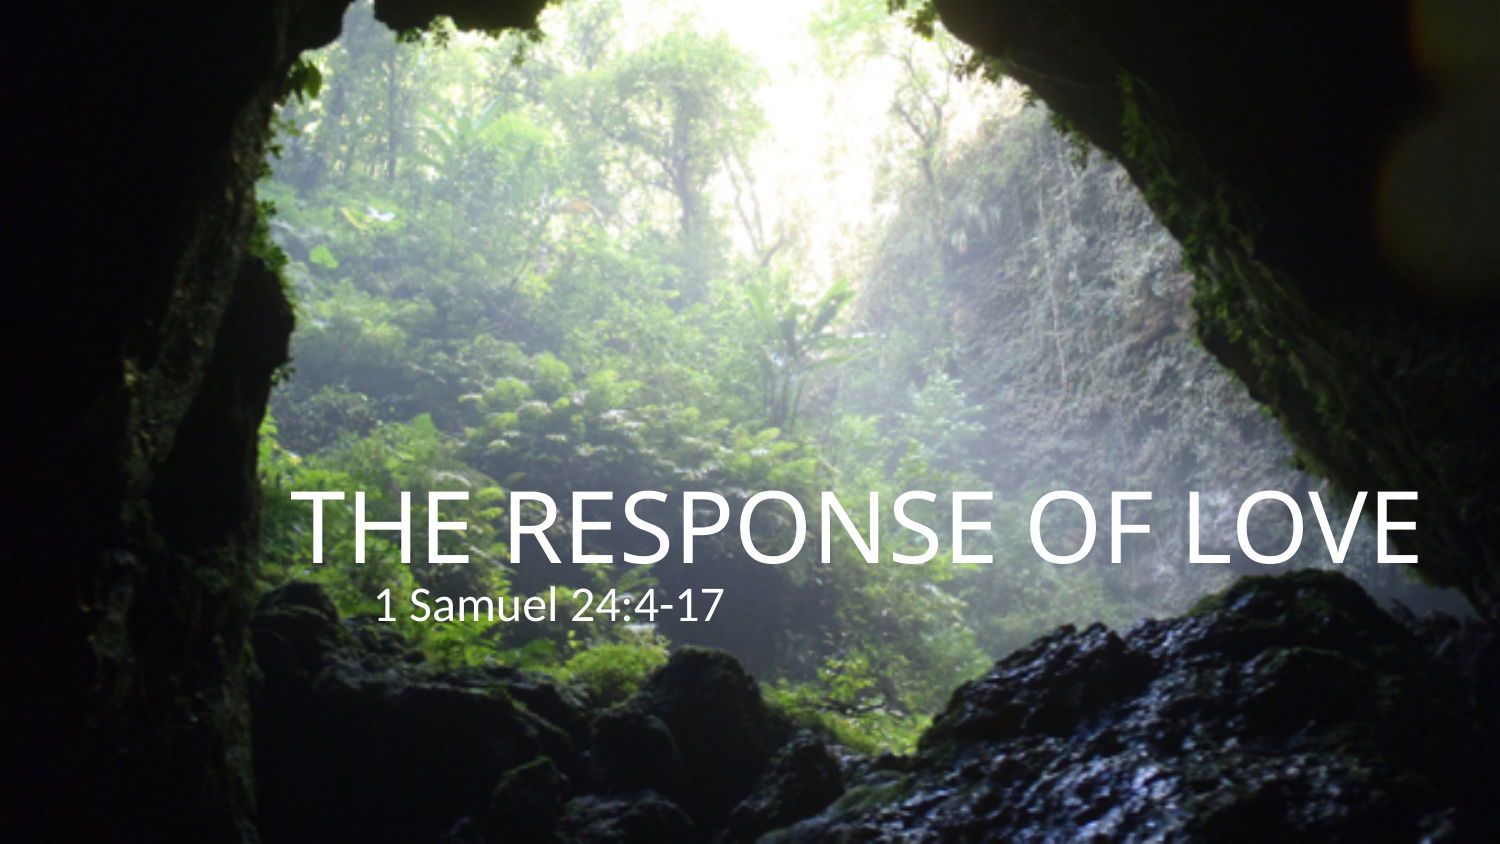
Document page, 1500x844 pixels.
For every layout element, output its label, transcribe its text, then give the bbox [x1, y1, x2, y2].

subtitle 1 Samuel 24:4-17 [199, 564, 899, 663]
picture [0, 0, 1500, 844]
title The Response of Love [236, 432, 1479, 614]
